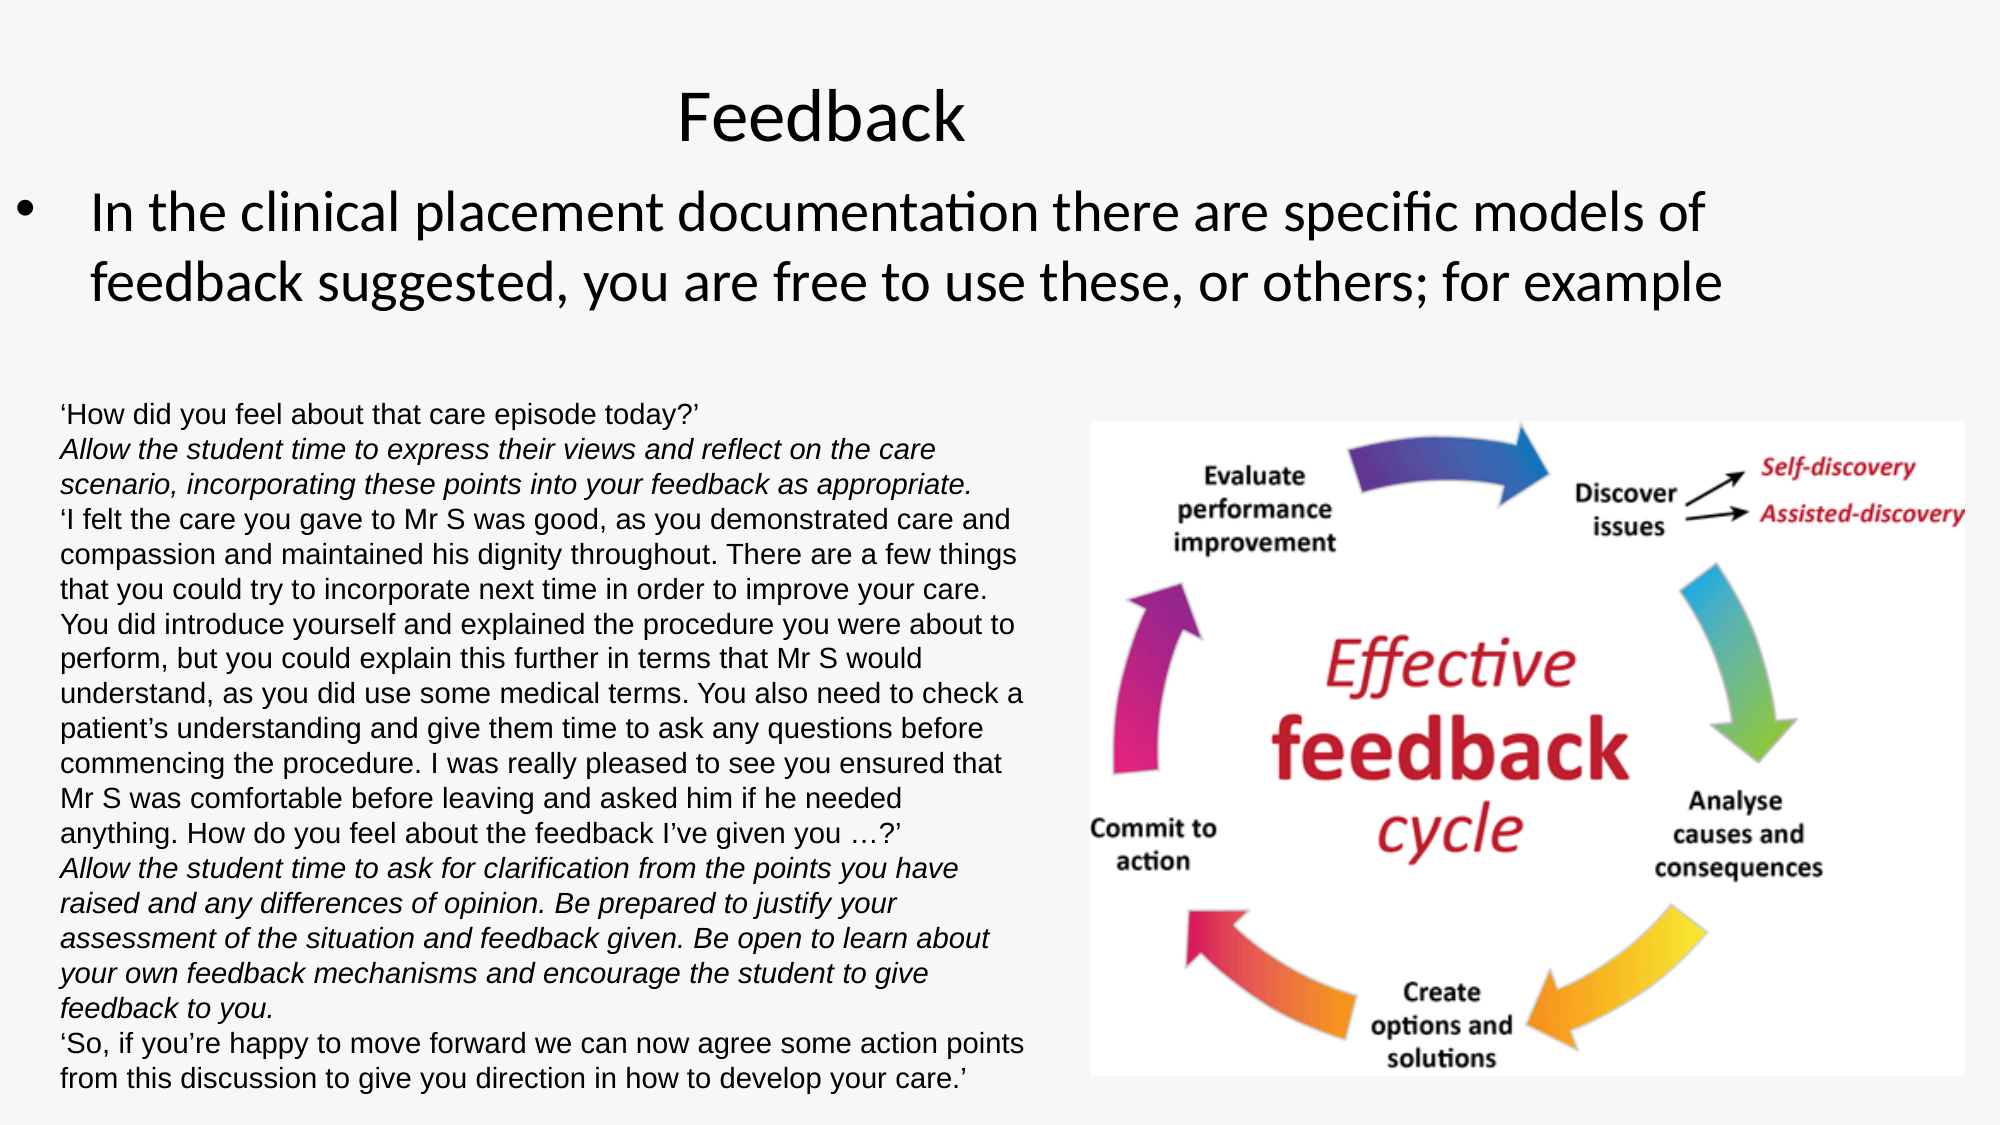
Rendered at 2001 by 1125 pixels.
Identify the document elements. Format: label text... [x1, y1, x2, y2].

list In the clinical placement documentation there are specific models of feedback suggested, you are free to use these, or others; for example [0, 165, 1830, 802]
text_box ‘How did you feel about that care episode today?’ Allow the student time to express their views and reflect on the care scenario, incorporating these points into your feedback as appropriate. ‘I felt the care you gave to Mr S was good, as you demonstrated care and compassion and maintained his dignity throughout. There are a few things that you could try to incorporate next time in order to improve your care. You did introduce yourself and explained the procedure you were about to perform, but you could explain this further in terms that Mr S would understand, as you did use some medical terms. You also need to check a patient’s understanding and give them time to ask any questions before commencing the procedure. I was really pleased to see you ensured that Mr S was comfortable before leaving and asked him if he needed anything. How do you feel about the feedback I’ve given you …?’ Allow the student time to ask for clarification from the points you have raised and any differences of opinion. Be prepared to justify your assessment of the situation and feedback given. Be open to learn about your own feedback mechanisms and encourage the student to give feedback to you. ‘So, if you’re happy to move forward we can now agree some action points from this discussion to give you direction in how to develop your care.’ [45, 387, 1045, 1102]
picture [1089, 421, 1965, 1077]
title Feedback [117, 57, 1528, 165]
